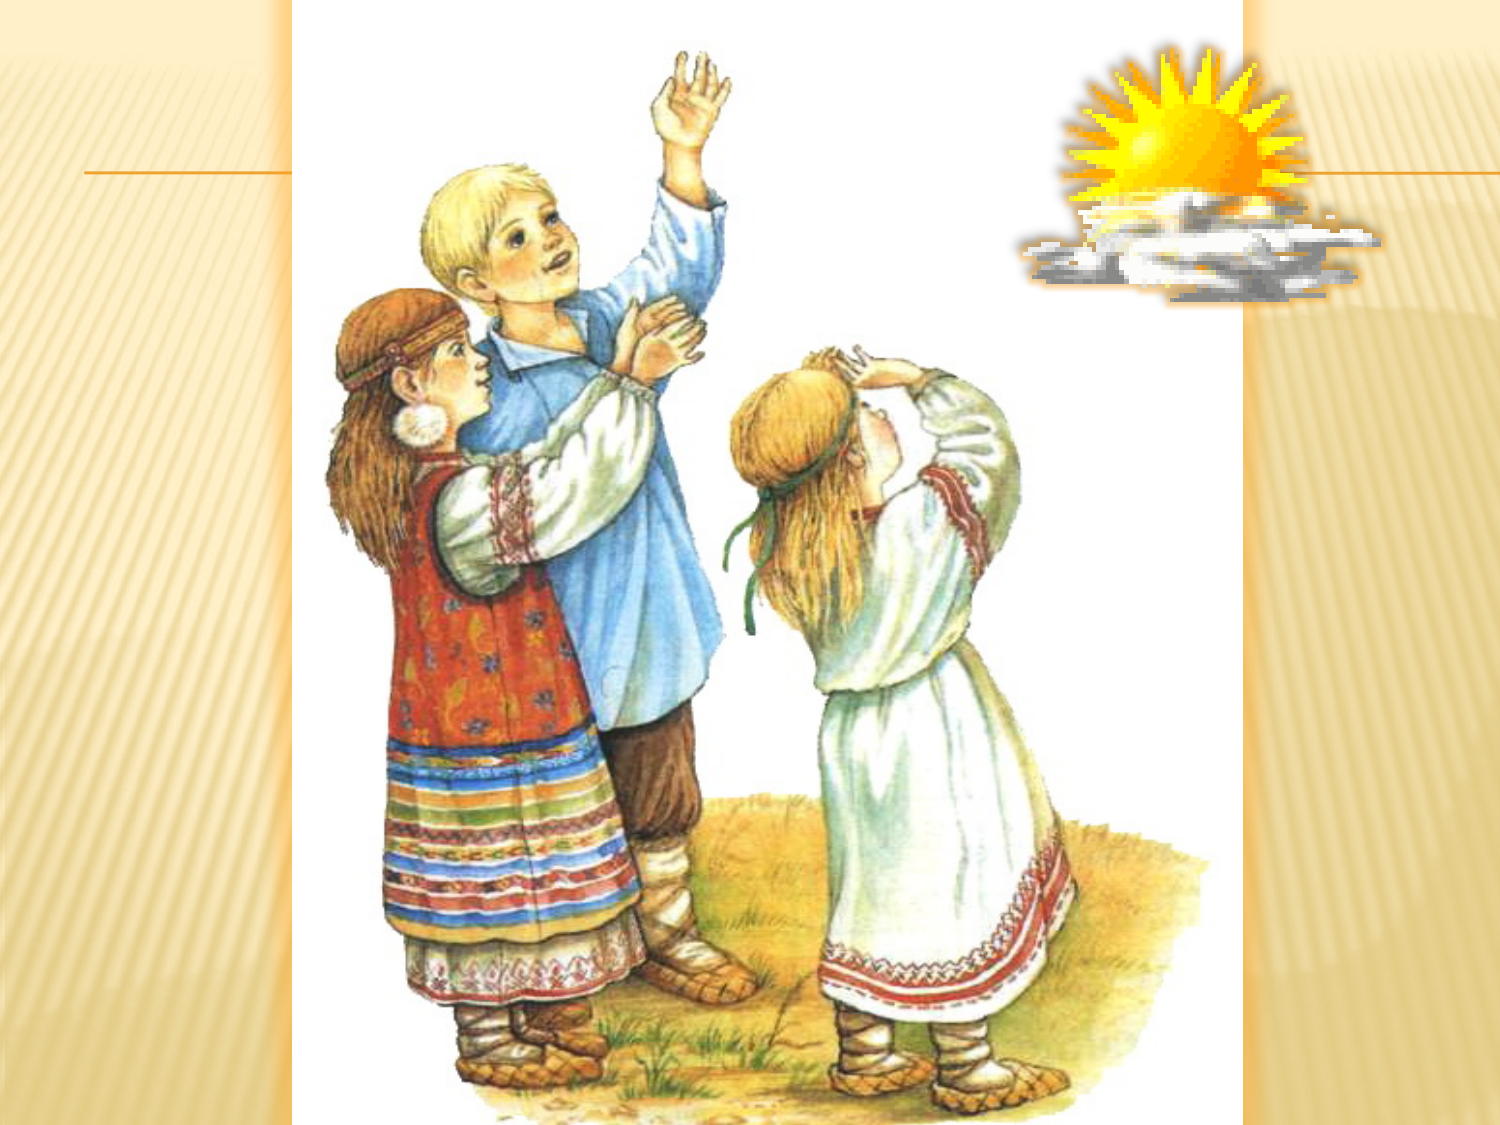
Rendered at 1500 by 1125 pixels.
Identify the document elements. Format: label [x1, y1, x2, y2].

picture [995, 0, 1409, 367]
list [292, 0, 1243, 1125]
